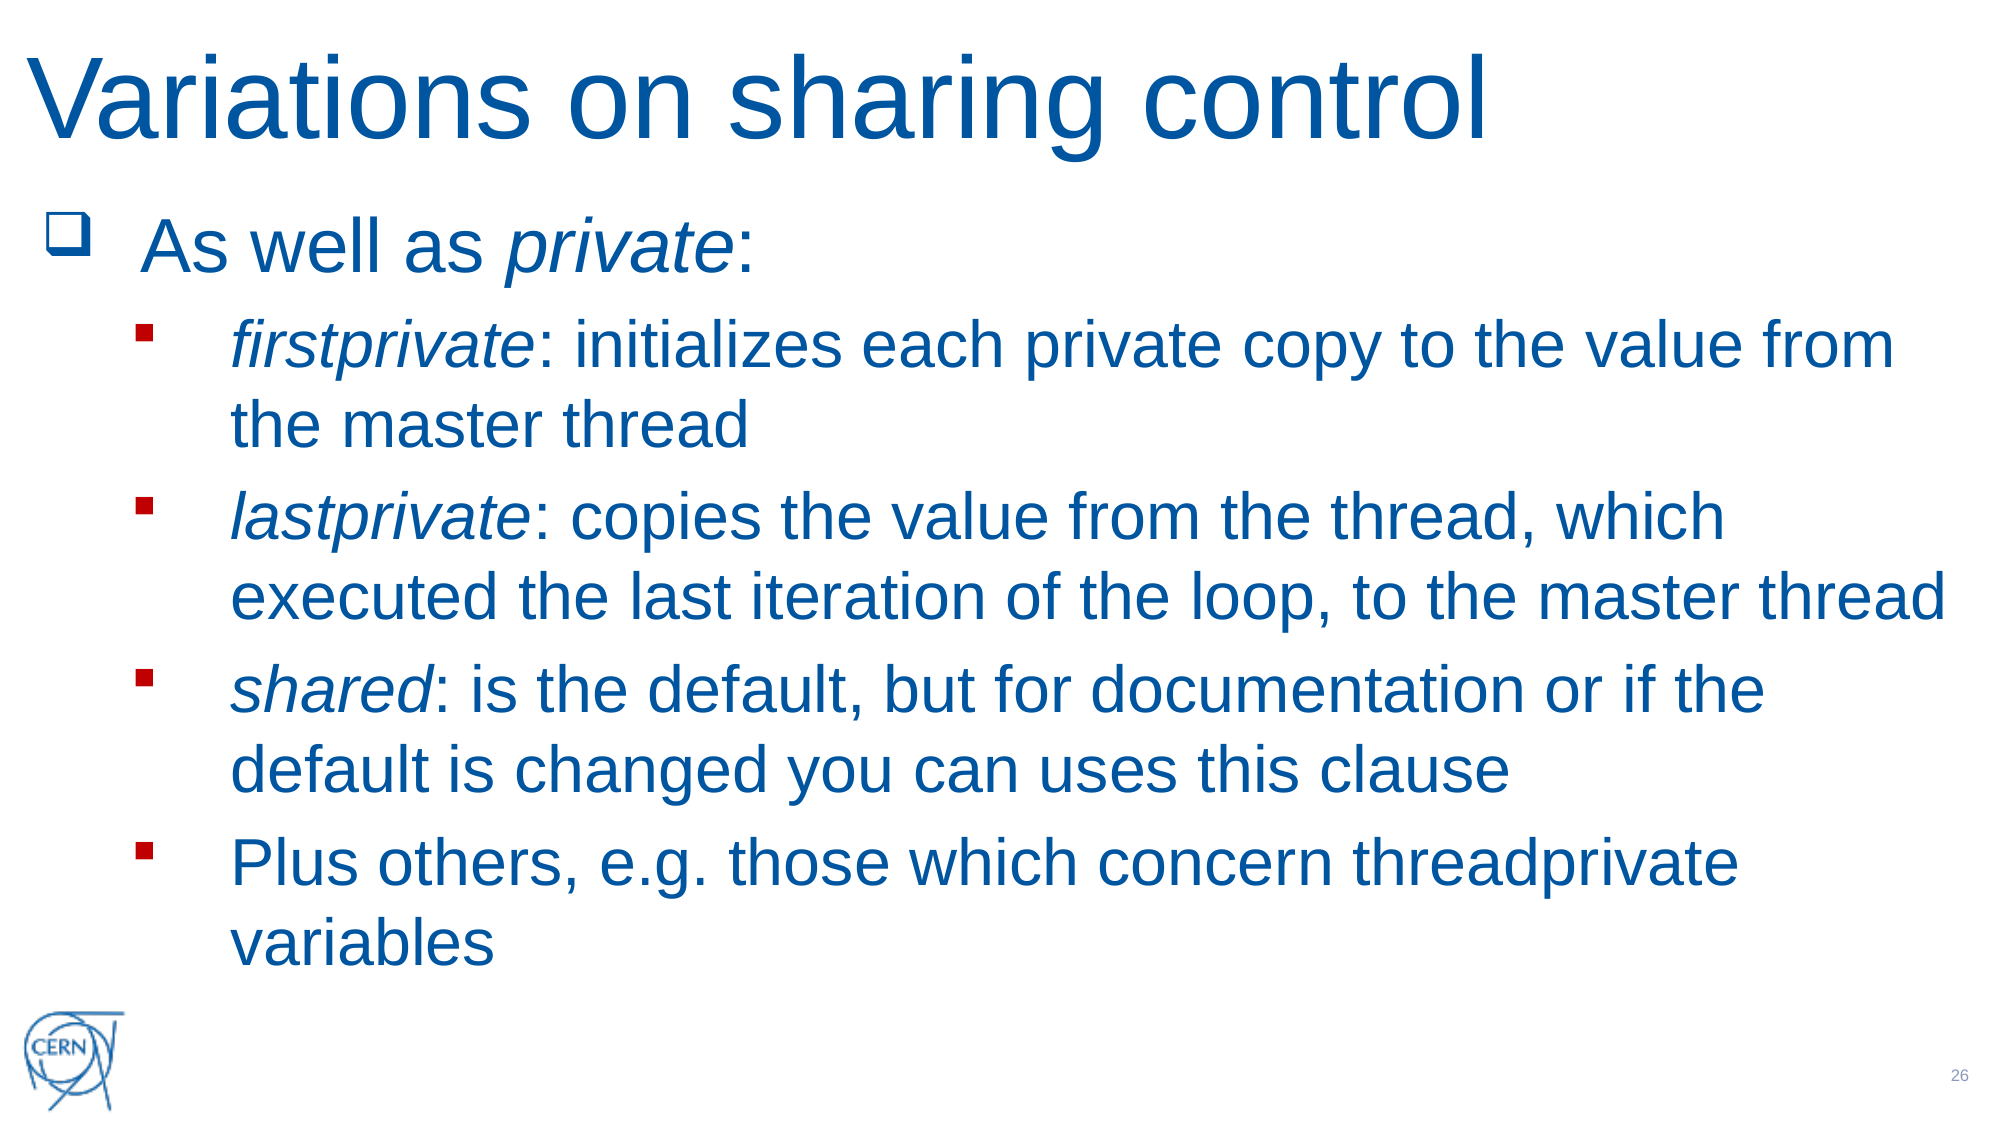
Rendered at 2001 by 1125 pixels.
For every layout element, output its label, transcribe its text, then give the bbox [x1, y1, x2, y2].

list As well as private: firstprivate: initializes each private copy to the value from the master thread lastprivate: copies the value from the thread, which executed the last iteration of the loop, to the master thread shared: is the default, but for documentation or if the default is changed you can uses this clause Plus others, e.g. those which concern threadprivate variables [18, 188, 1985, 1004]
slide_number 25 [1874, 1044, 1985, 1105]
title Variations on sharing control [18, 14, 1985, 169]
